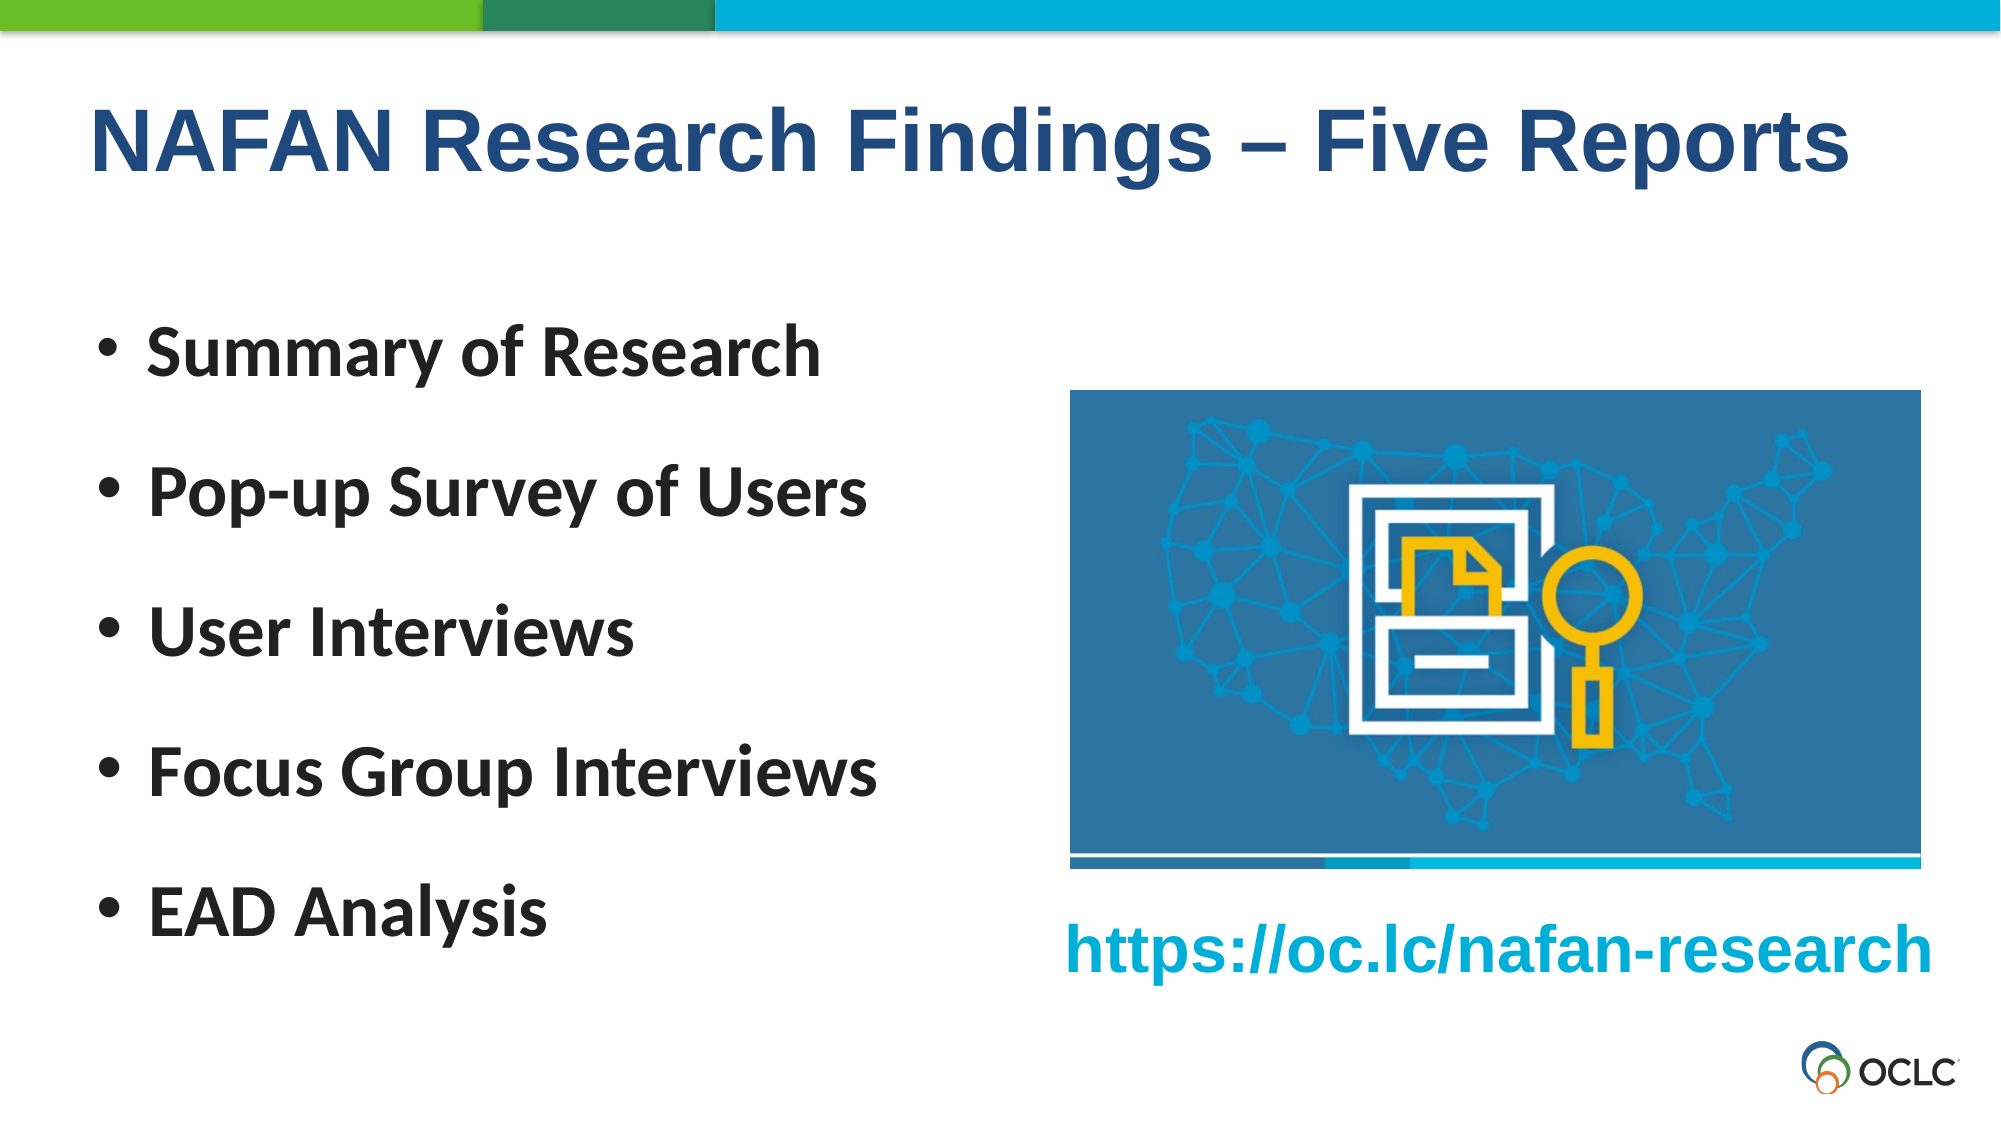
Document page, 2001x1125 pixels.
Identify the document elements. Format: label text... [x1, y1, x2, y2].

text_box https://oc.lc/nafan-research [1023, 897, 1958, 993]
text_box Summary of Research Pop-up Survey of Users User Interviews Focus Group Interviews EAD Analysis [79, 293, 954, 959]
list NAFAN Research Findings – Five Reports [74, 75, 1921, 728]
picture [1070, 390, 1921, 869]
